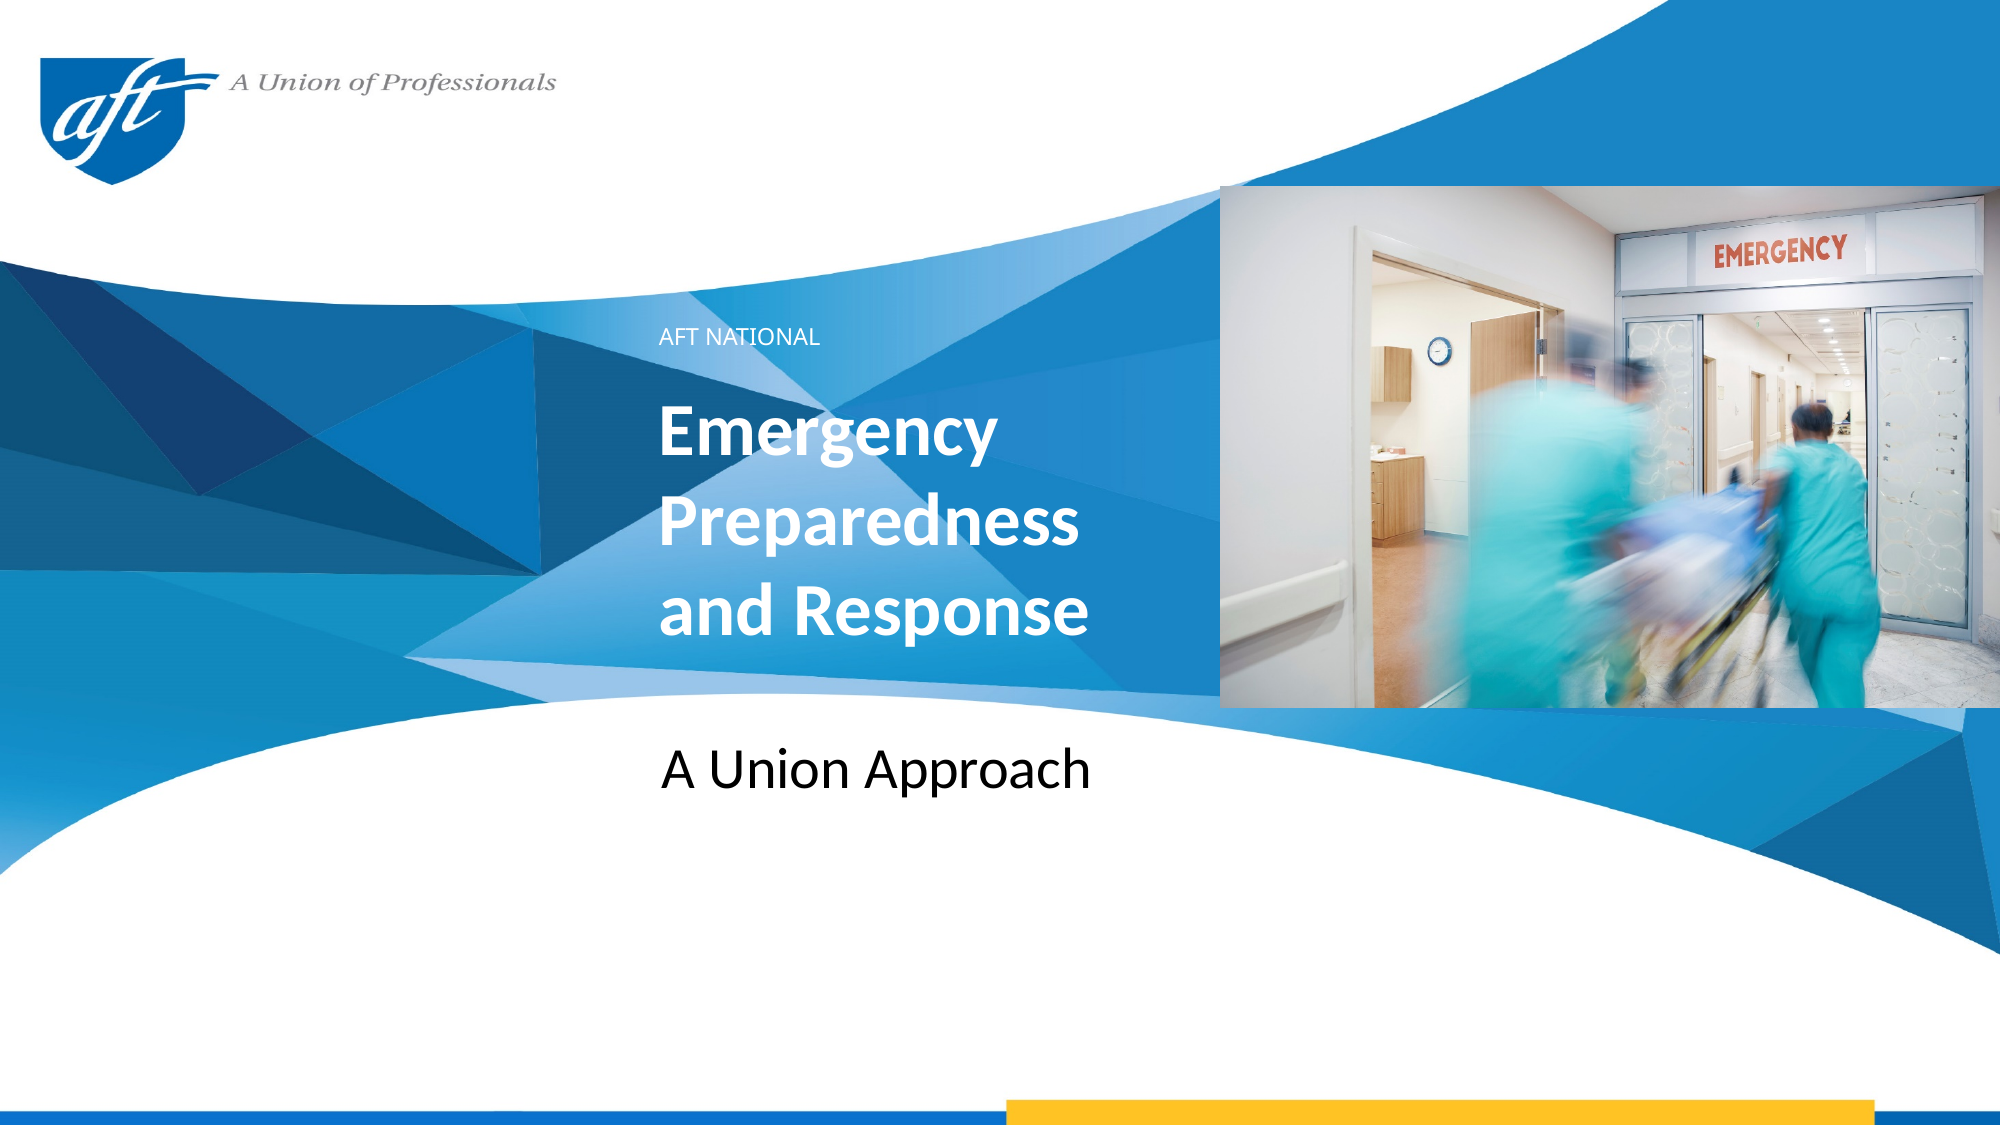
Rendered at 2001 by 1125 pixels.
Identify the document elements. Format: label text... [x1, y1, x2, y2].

text_box Emergency Preparedness and Response [644, 372, 1184, 658]
text_box AFT NATIONAL [644, 314, 1220, 358]
picture [0, 0, 2000, 1125]
text_box A Union Approach [647, 722, 1108, 808]
